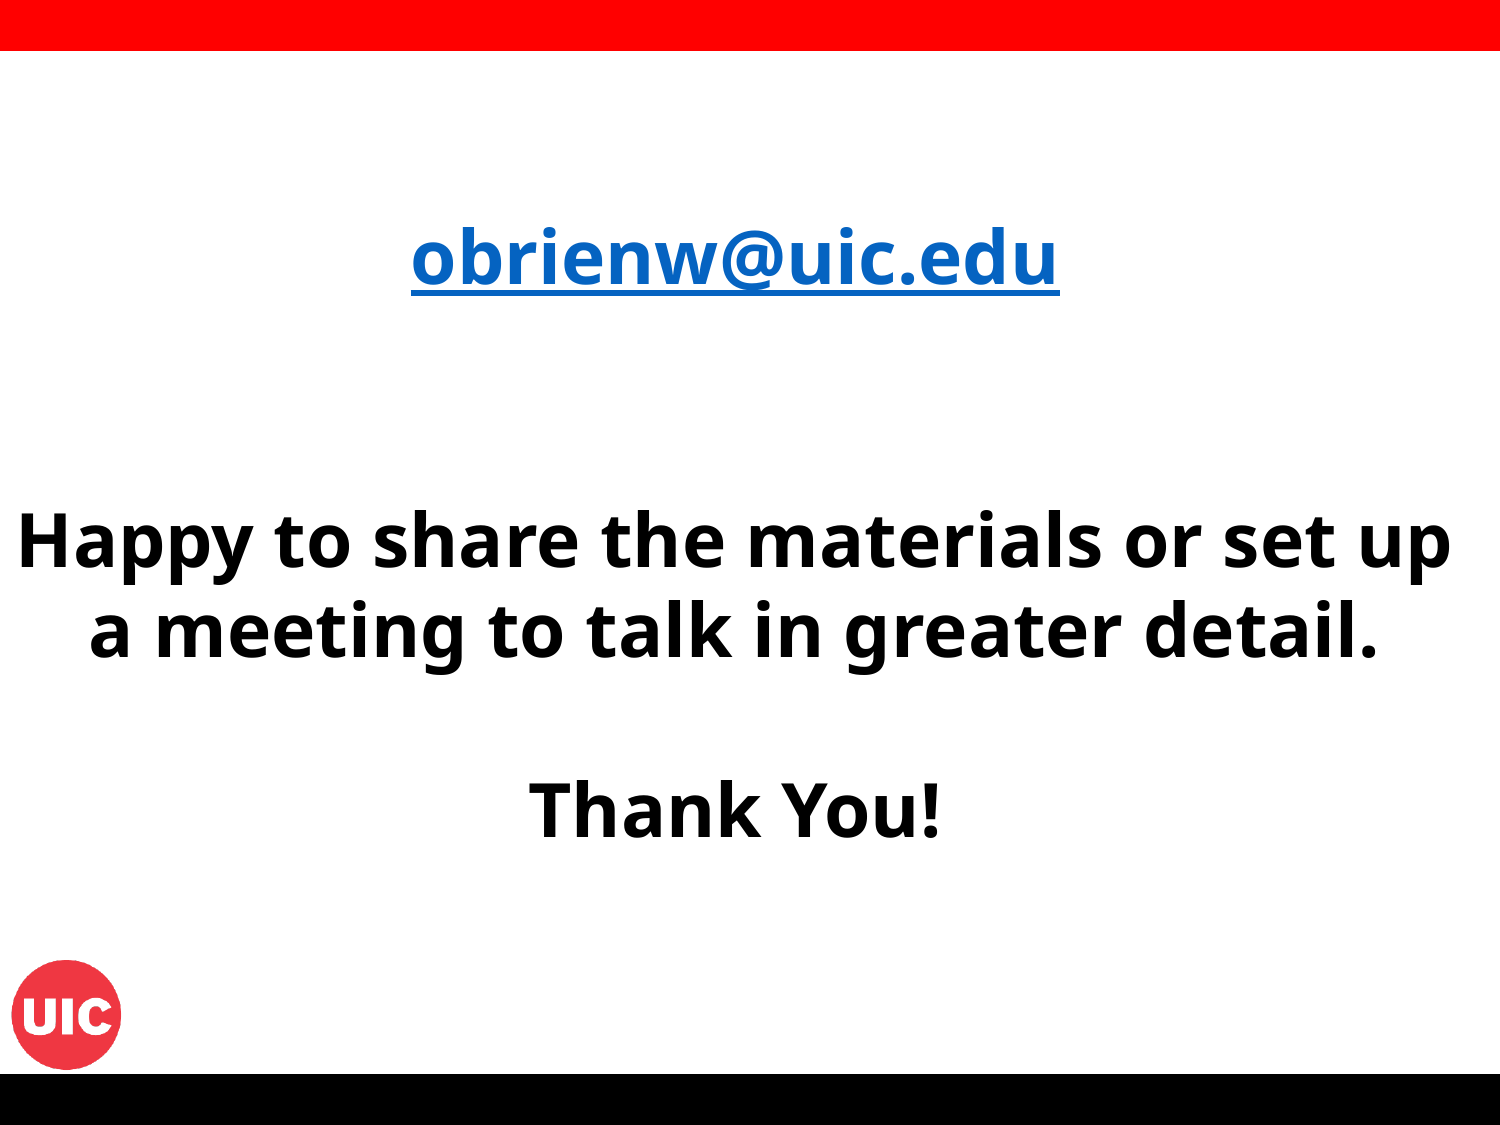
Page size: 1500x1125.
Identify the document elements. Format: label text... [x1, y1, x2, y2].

picture [0, 923, 157, 1106]
text_box obrienw@uic.edu Happy to share the materials or set up a meeting to talk in greater detail. Thank You! [0, 187, 1471, 875]
